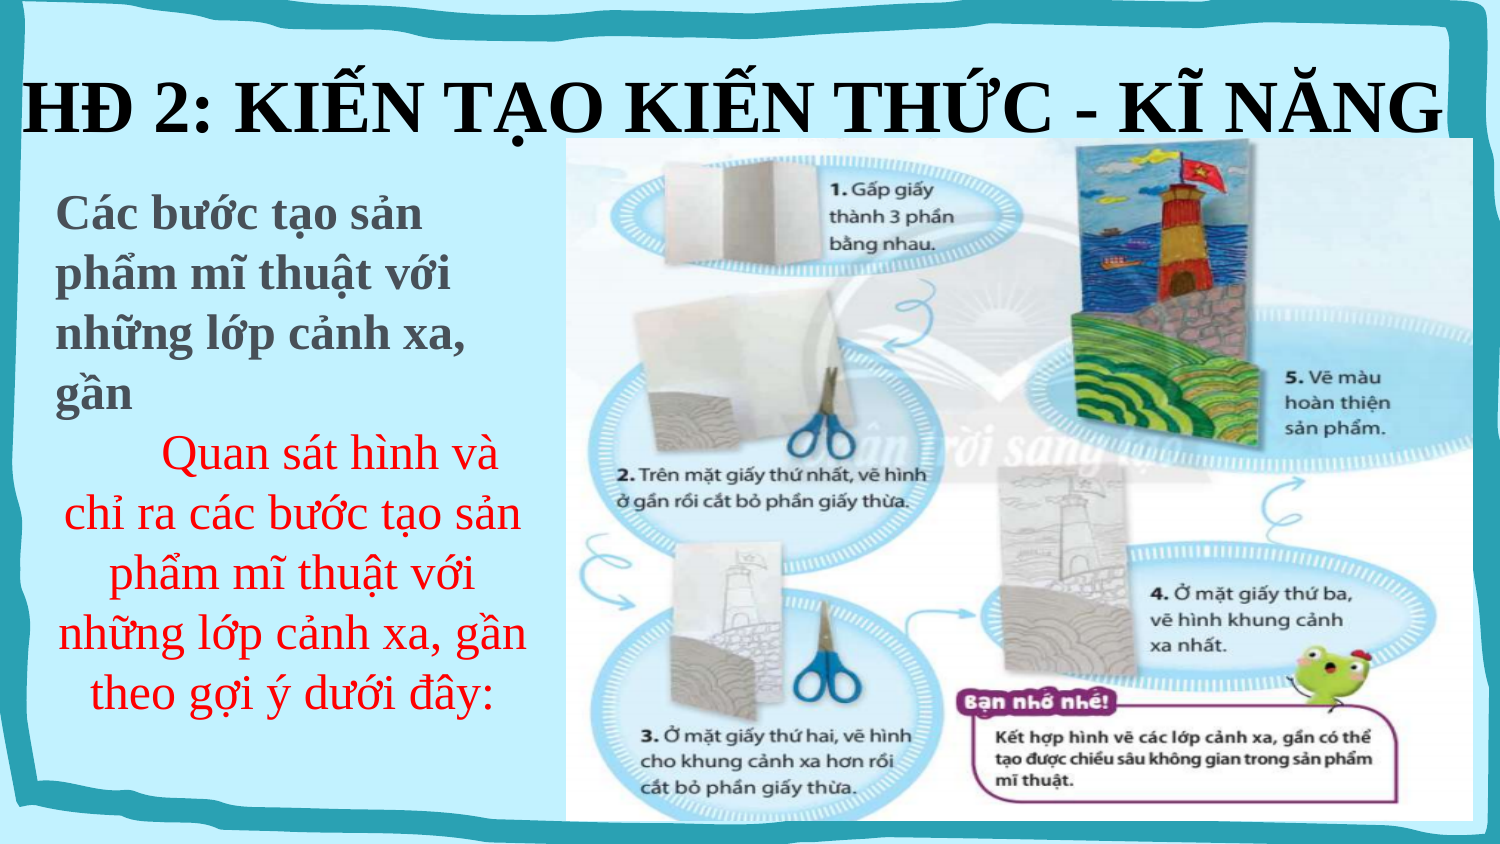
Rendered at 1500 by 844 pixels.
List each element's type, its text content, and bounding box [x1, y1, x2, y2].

title HĐ 2: KIẾN TẠO KIẾN THỨC - KĨ NĂNG [0, 55, 1487, 150]
list Các bước tạo sản phẩm mĩ thuật với những lớp cảnh xa, gần Quan sát hình và chỉ ra các bước tạo sản phẩm mĩ thuật với những lớp cảnh xa, gần theo gợi ý dưới đây: [17, 221, 545, 678]
picture [566, 137, 1473, 822]
